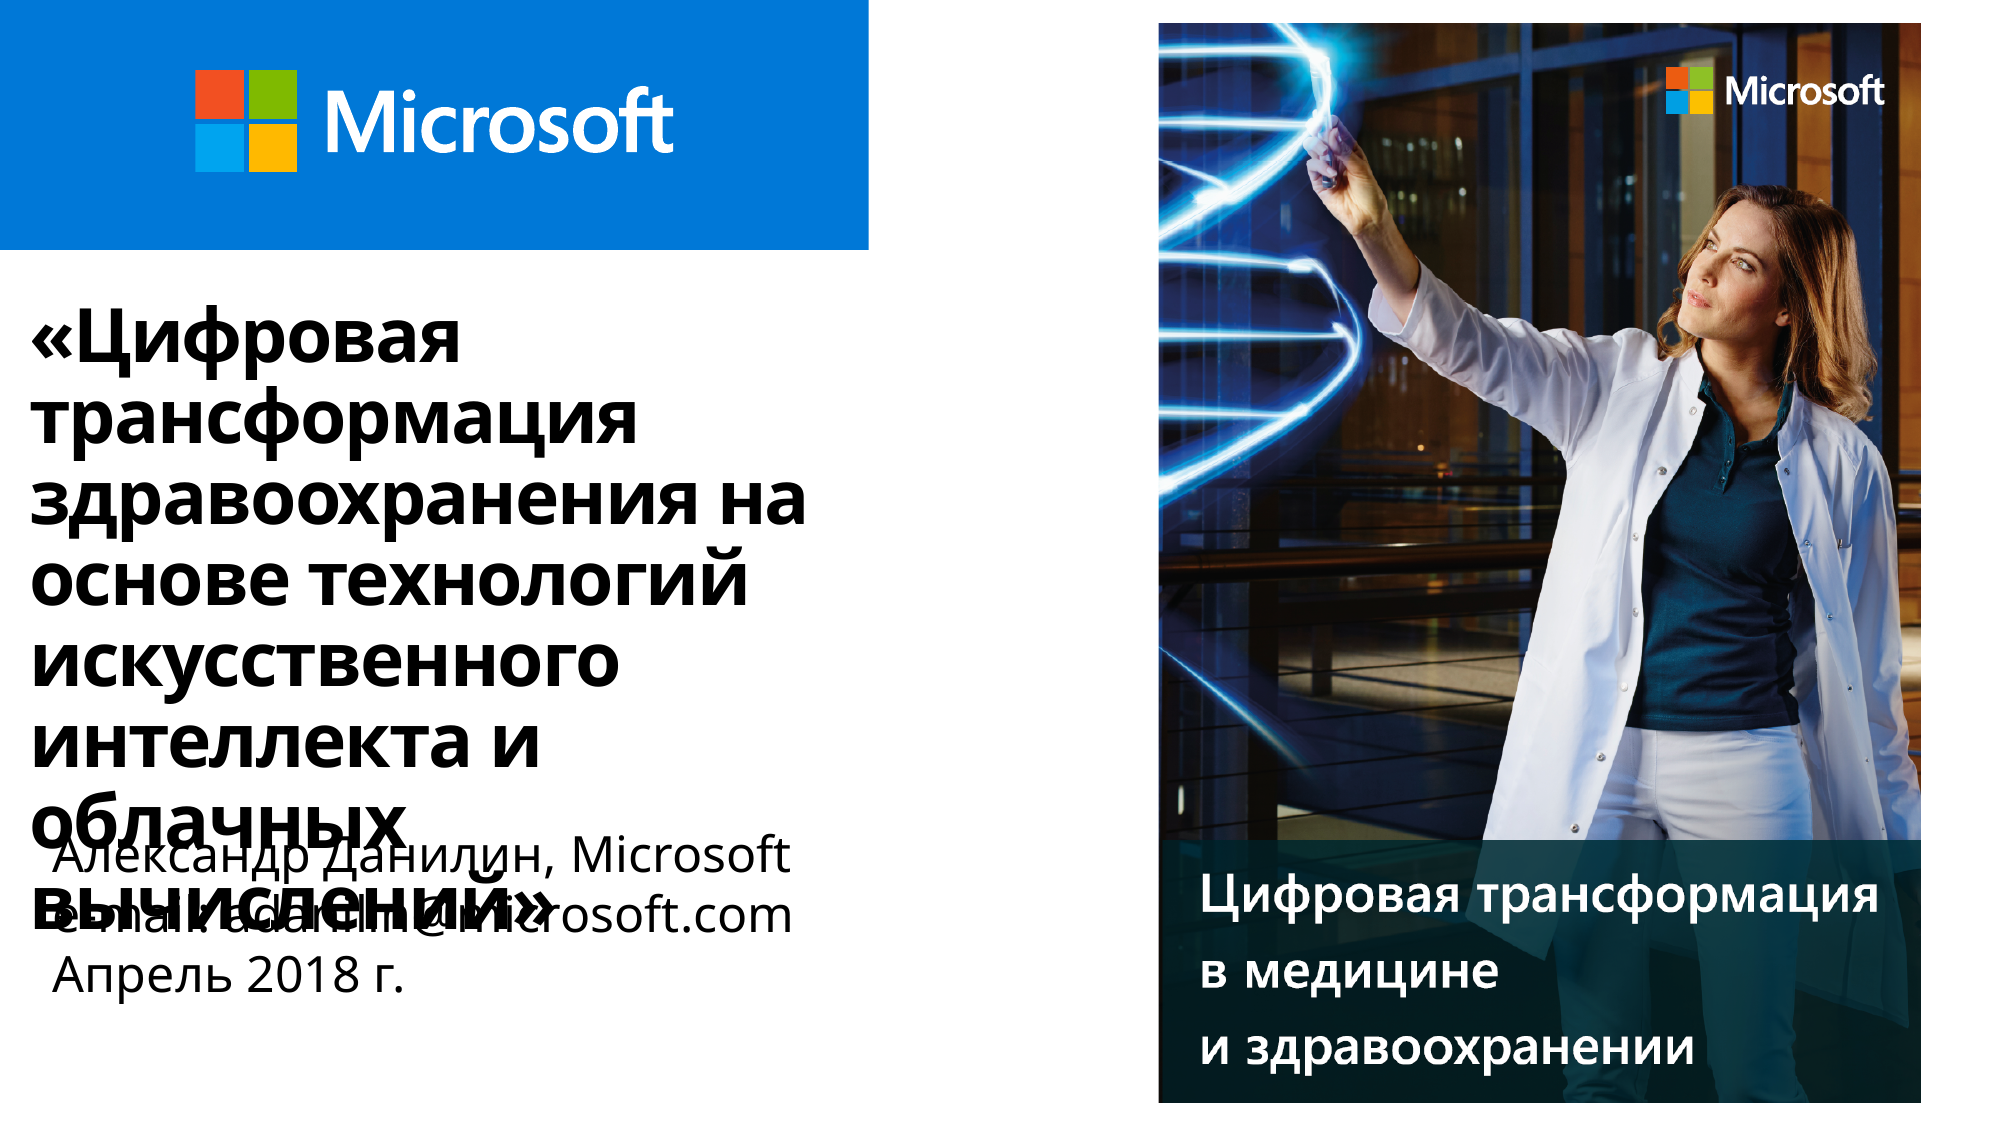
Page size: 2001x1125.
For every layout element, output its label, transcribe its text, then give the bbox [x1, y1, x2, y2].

text_box Александр Данилин, Microsoft e-mail: adanilin@microsoft.com Апрель 2018 г. [38, 815, 840, 1088]
picture [195, 69, 674, 173]
text_box [0, 0, 869, 250]
picture [1158, 23, 1921, 1103]
text_box «Цифровая трансформация здравоохранения на основе технологий искусственного интеллекта и облачных вычислений» [14, 290, 855, 722]
